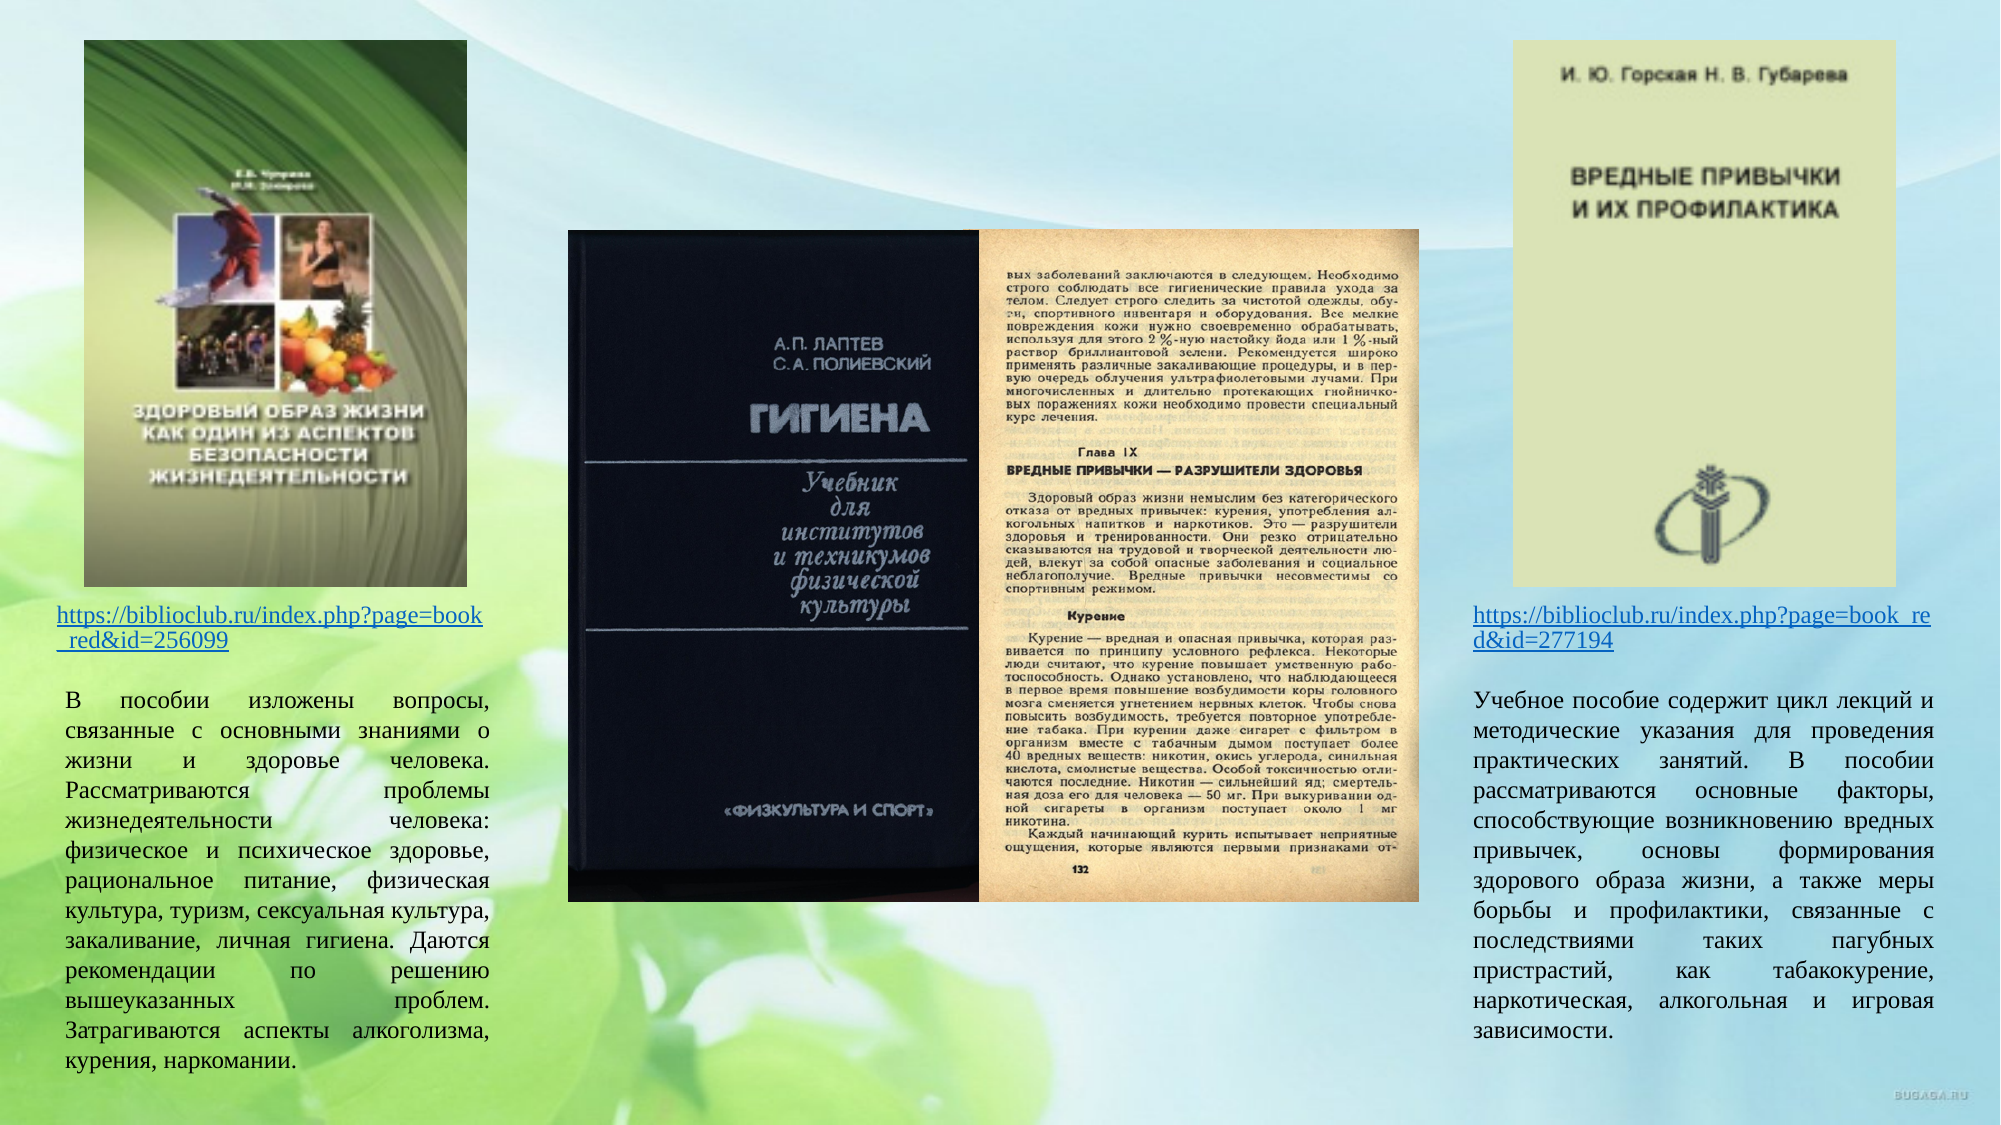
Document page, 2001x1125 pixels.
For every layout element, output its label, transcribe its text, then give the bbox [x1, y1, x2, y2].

text_box В пособии изложены вопросы, связанные с основными знаниями о жизни и здоровье человека. Рассматриваются проблемы жизнедеятельности человека: физическое и психическое здоровье, рациональное питание, физическая культура, туризм, сексуальная культура, закаливание, личная гигиена. Даются рекомендации по решению вышеуказанных проблем. Затрагиваются аспекты алкоголизма, курения, наркомании. [50, 676, 506, 1081]
picture [0, 0, 2001, 1125]
text_box Учебное пособие содержит цикл лекций и методические указания для проведения практических занятий. В пособии рассматриваются основные факторы, способствующие возникновению вредных привычек, основы формирования здорового образа жизни, а также меры борьбы и профилактики, связанные с последствиями таких пагубных пристрастий, как табакокурение, наркотическая, алкогольная и игровая зависимости. [1458, 676, 1950, 1051]
text_box https://biblioclub.ru/index.php?page=book_red&id=277194 [1458, 591, 1950, 666]
text_box https://biblioclub.ru/index.php?page=book_red&id=256099 [41, 591, 510, 666]
